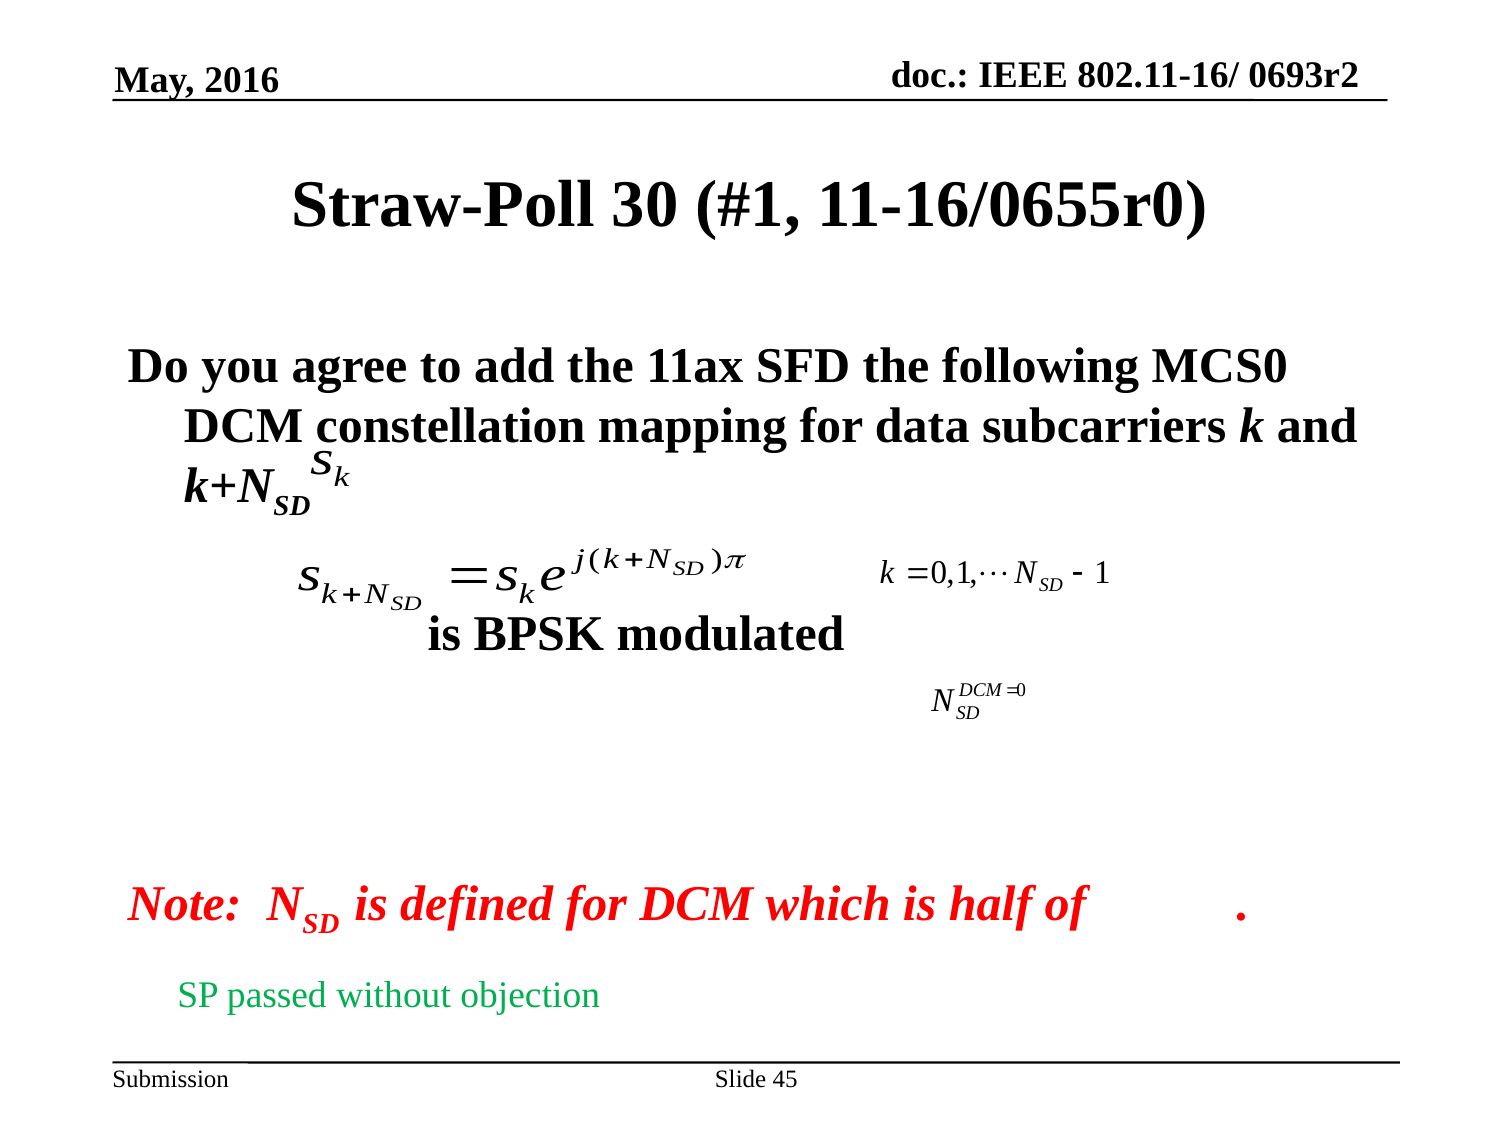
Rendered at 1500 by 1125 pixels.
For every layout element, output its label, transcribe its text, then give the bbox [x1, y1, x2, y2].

title Straw-Poll 30 (#1, 11-16/0655r0) [112, 112, 1388, 288]
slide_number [114, 54, 281, 101]
list Do you agree to add the 11ax SFD the following MCS0 DCM constellation mapping for data subcarriers k and k+NSD is BPSK modulated Note: NSD is defined for DCM which is half of . [112, 324, 1388, 1000]
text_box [299, 424, 367, 499]
slide_number Slide 45 [712, 1061, 800, 1093]
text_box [287, 537, 760, 620]
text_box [924, 674, 1033, 728]
text_box SP passed without objection [162, 962, 725, 1023]
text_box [874, 549, 1113, 600]
